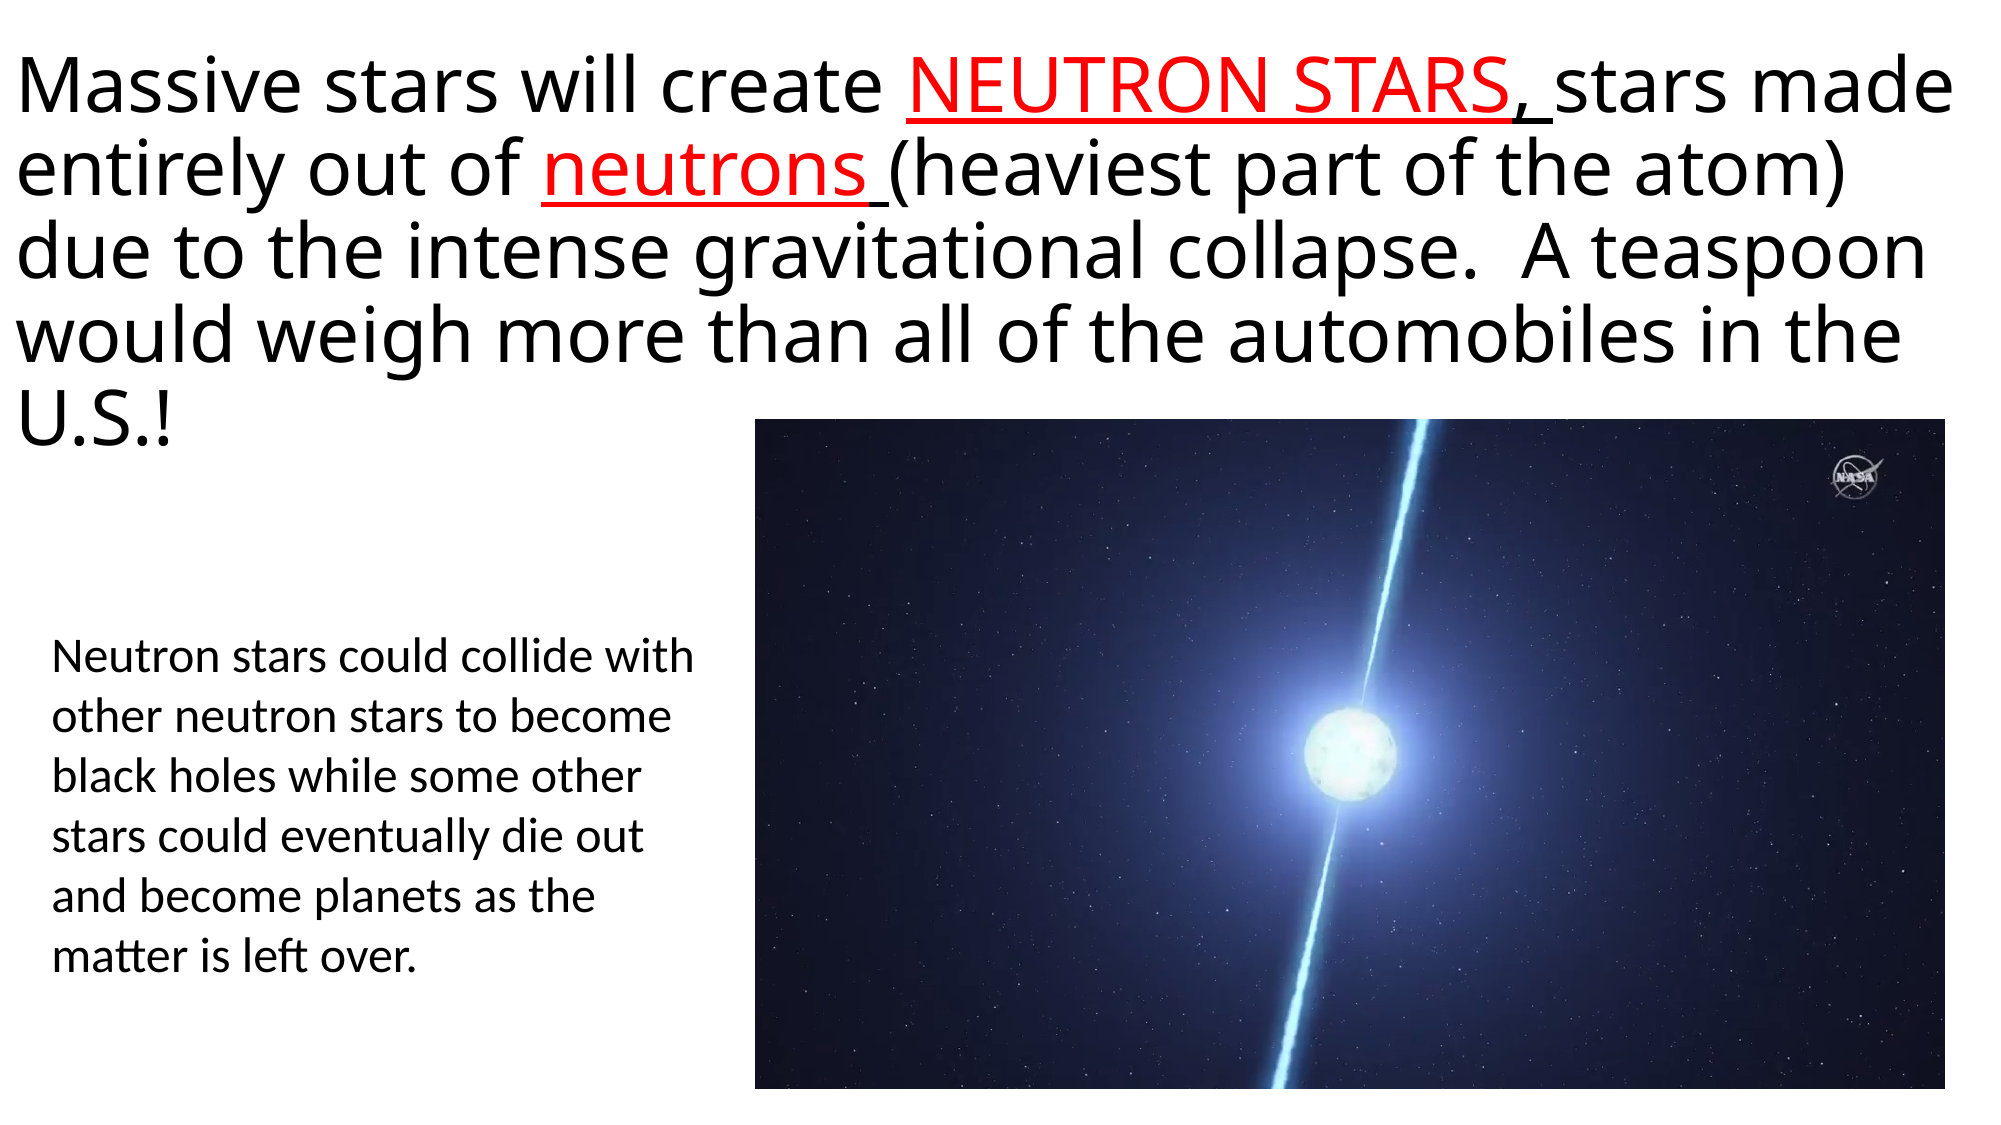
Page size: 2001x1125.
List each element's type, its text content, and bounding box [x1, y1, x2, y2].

text_box Neutron stars could collide with other neutron stars to become black holes while some other stars could eventually die out and become planets as the matter is left over. [36, 615, 719, 991]
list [755, 419, 1945, 1089]
title Massive stars will create NEUTRON STARS, stars made entirely out of neutrons (heaviest part of the atom) due to the intense gravitational collapse. A teaspoon would weigh more than all of the automobiles in the U.S.! [0, 36, 2000, 472]
